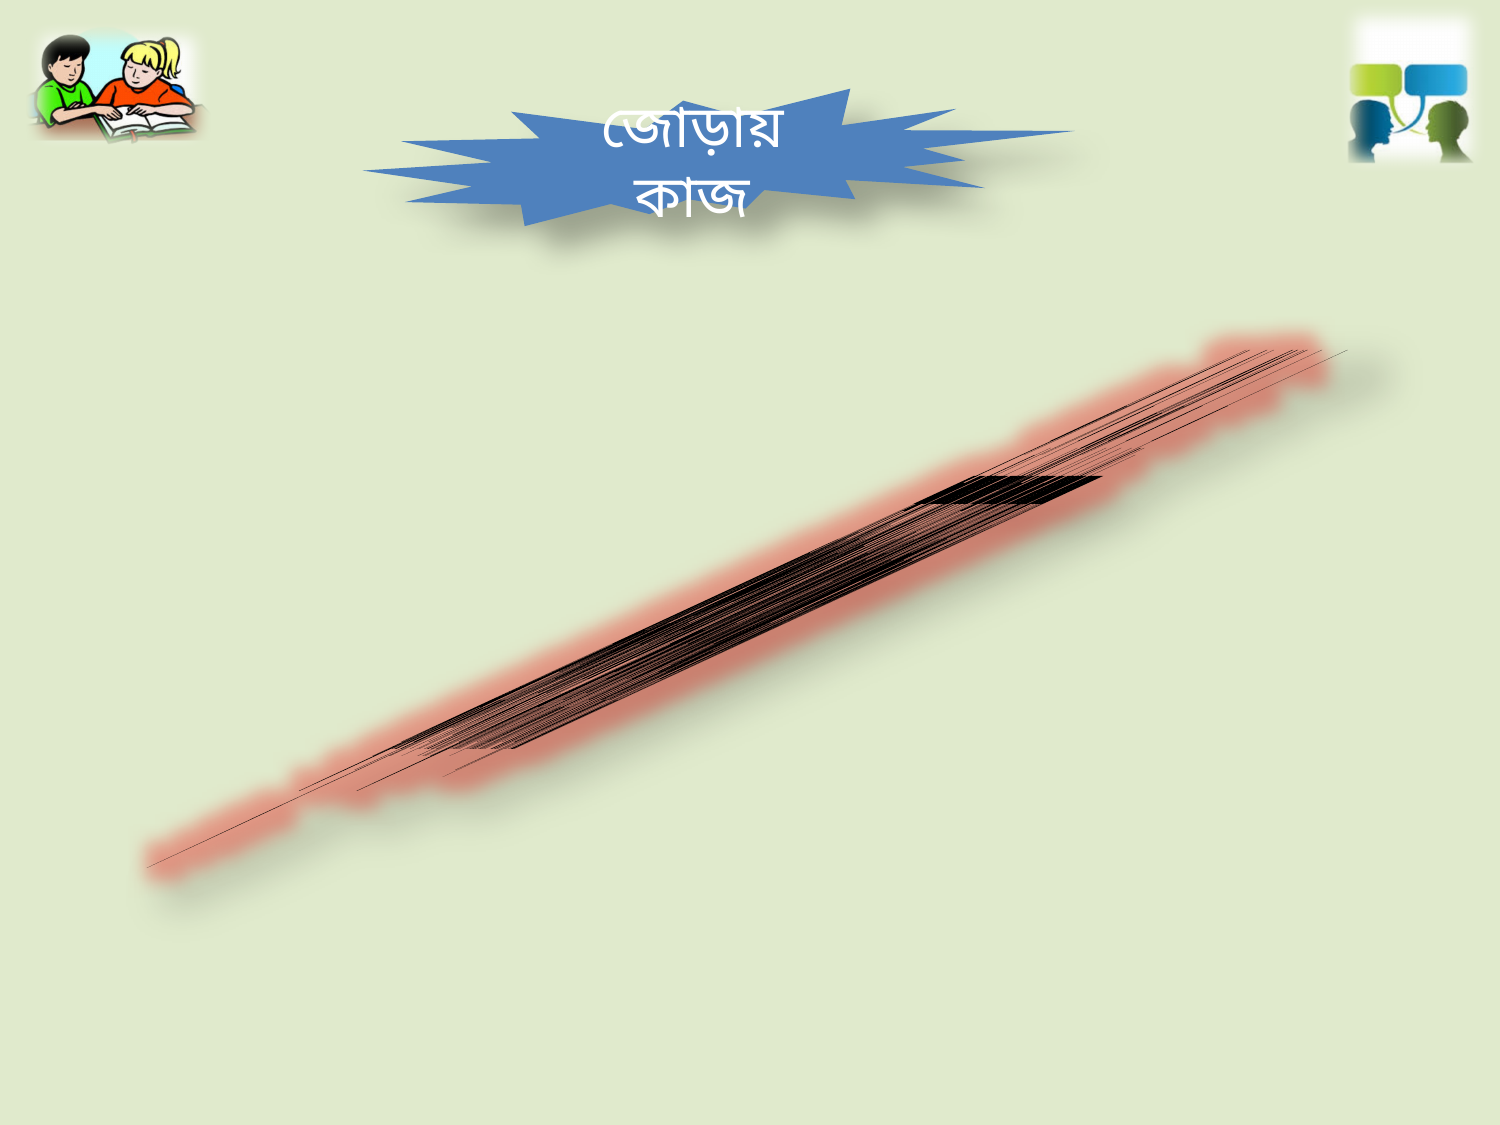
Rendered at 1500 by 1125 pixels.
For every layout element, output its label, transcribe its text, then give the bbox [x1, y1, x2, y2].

text_box জোড়ায় কাজ [360, 86, 1078, 229]
picture [24, 19, 213, 152]
picture [1337, 0, 1489, 176]
text_box উদ্ভিদের প্রাকৃতিক উৎস গুলো কী কী ? উদ্ভিদ কোন উৎস থেকে কোন উপাদান গ্রহন করে। [144, 347, 1350, 870]
